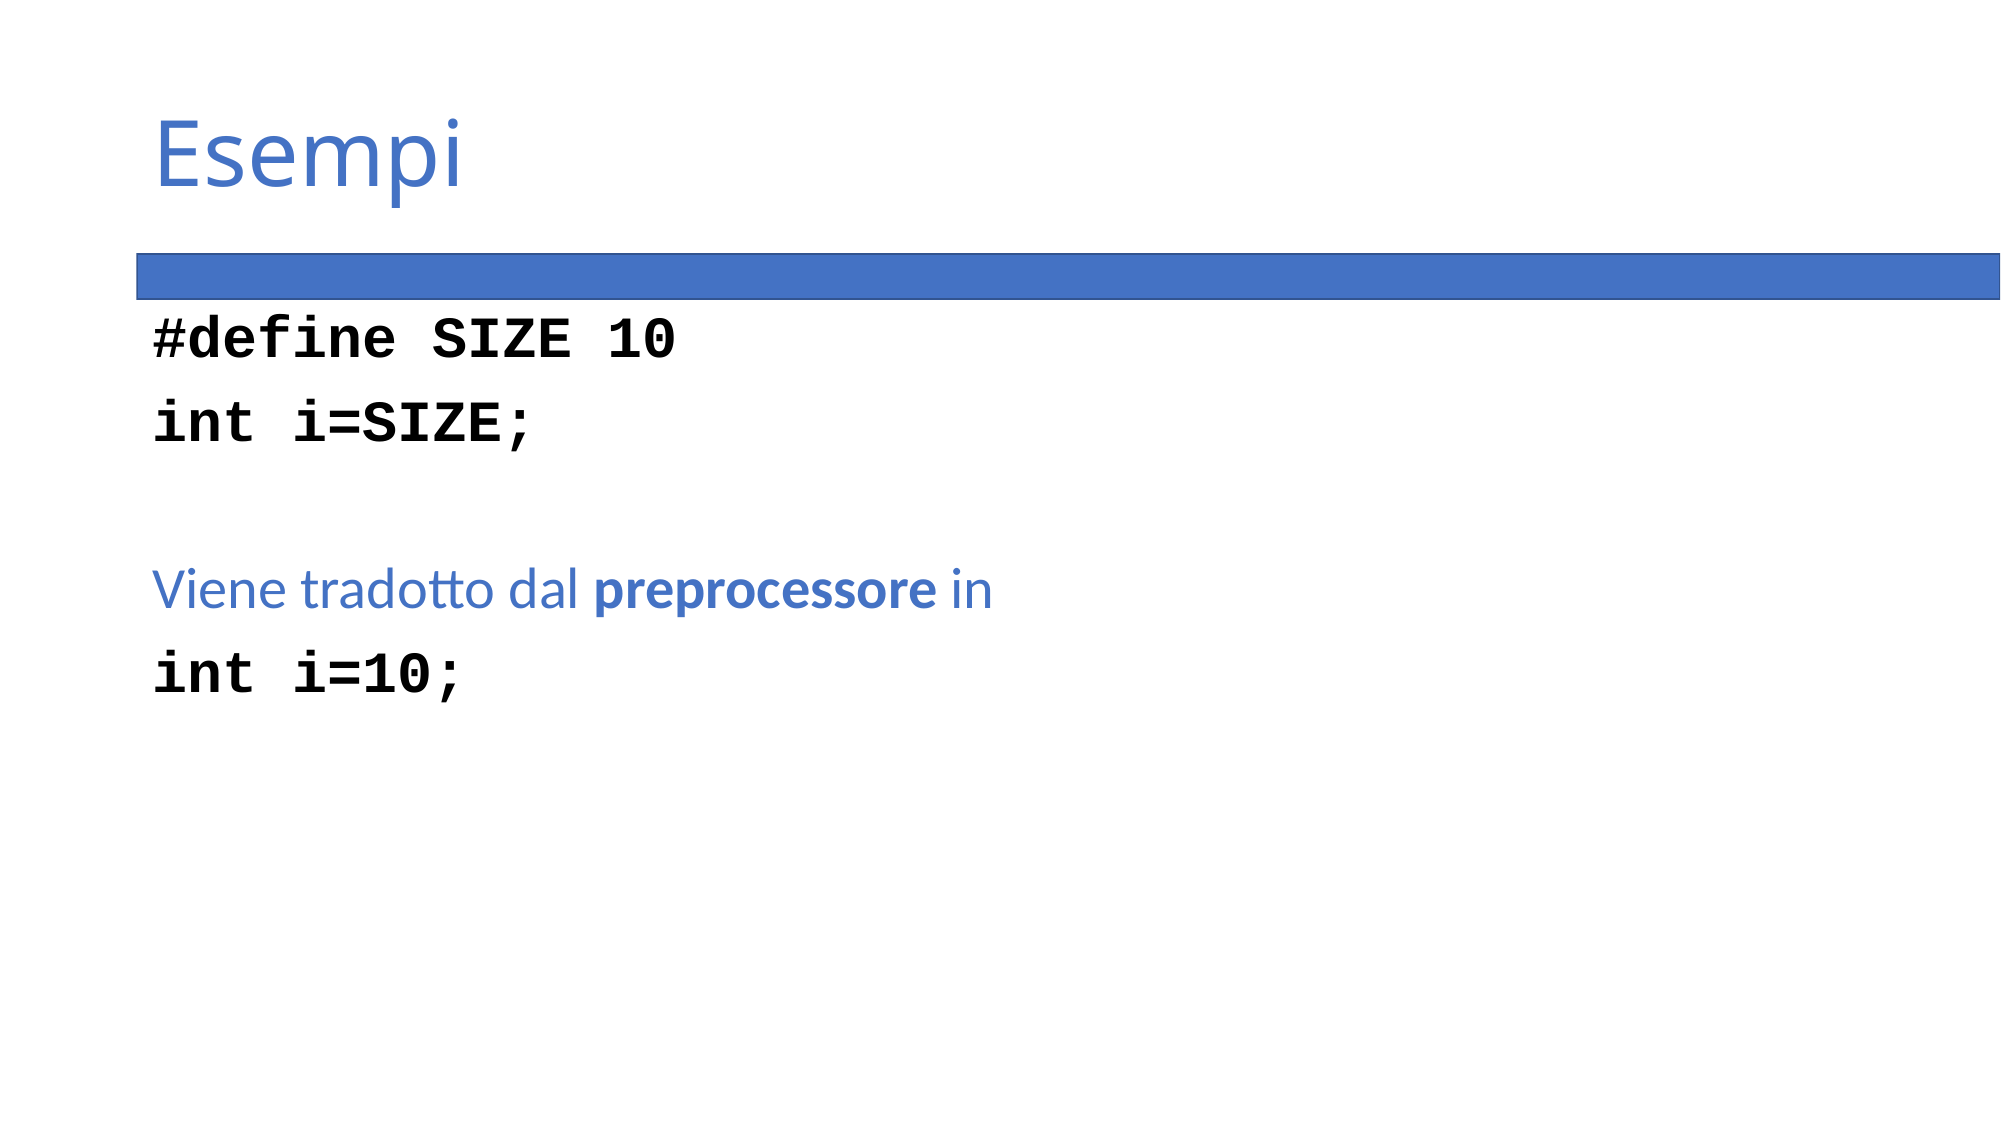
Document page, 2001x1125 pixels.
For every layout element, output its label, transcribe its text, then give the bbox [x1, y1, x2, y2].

title Esempi [137, 59, 1863, 255]
list #define SIZE 10 int i=SIZE; Viene tradotto dal preprocessore in int i=10; [137, 299, 1863, 1014]
